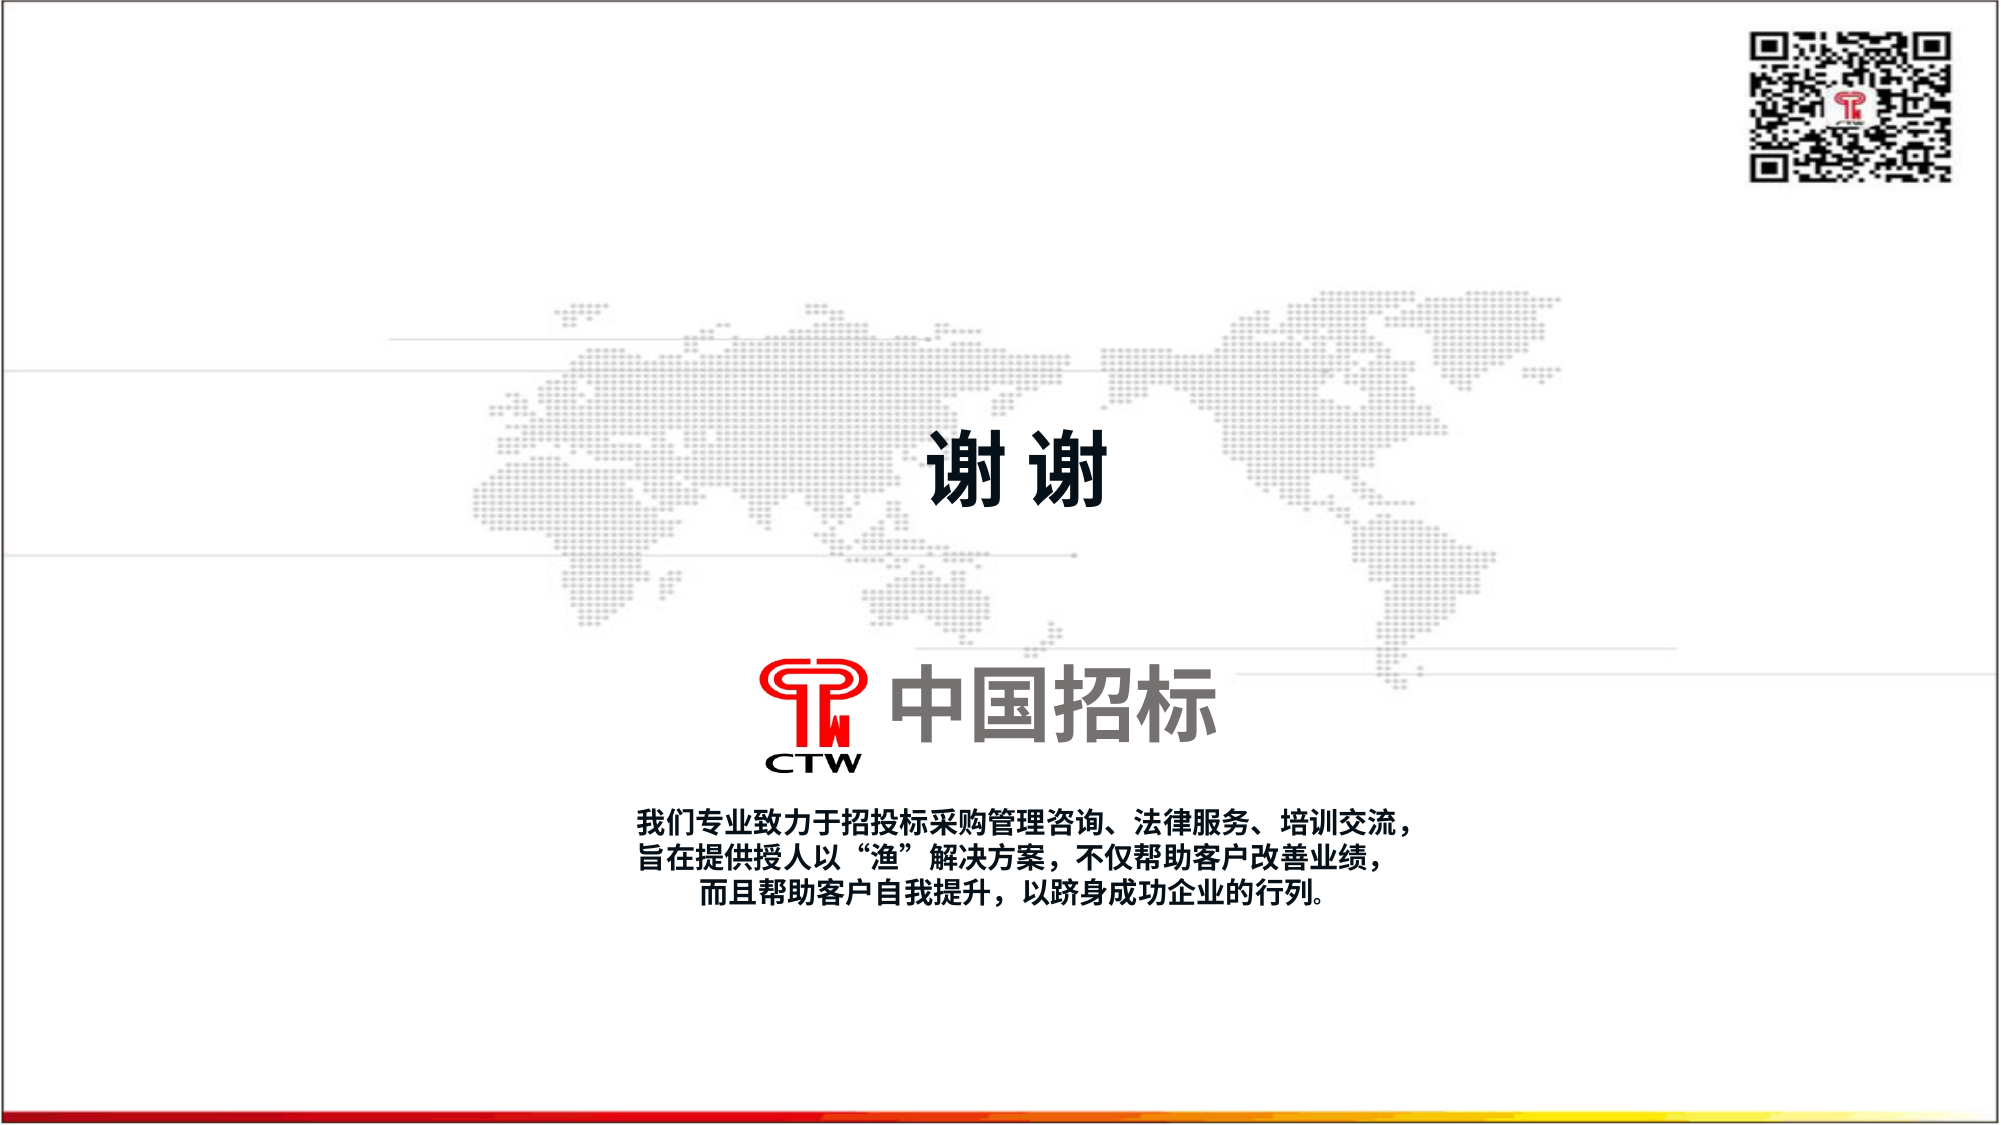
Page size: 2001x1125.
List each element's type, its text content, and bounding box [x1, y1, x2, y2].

picture [0, 0, 2001, 1125]
text_box 谢 谢 [613, 410, 1421, 525]
text_box 中国招标 [871, 644, 1258, 760]
text_box 我们专业致力于招投标采购管理咨询、法律服务、培训交流，旨在提供授人以“渔”解决方案，不仅帮助客户改善业绩，而且帮助客户自我提升，以跻身成功企业的行列。 [613, 796, 1421, 917]
